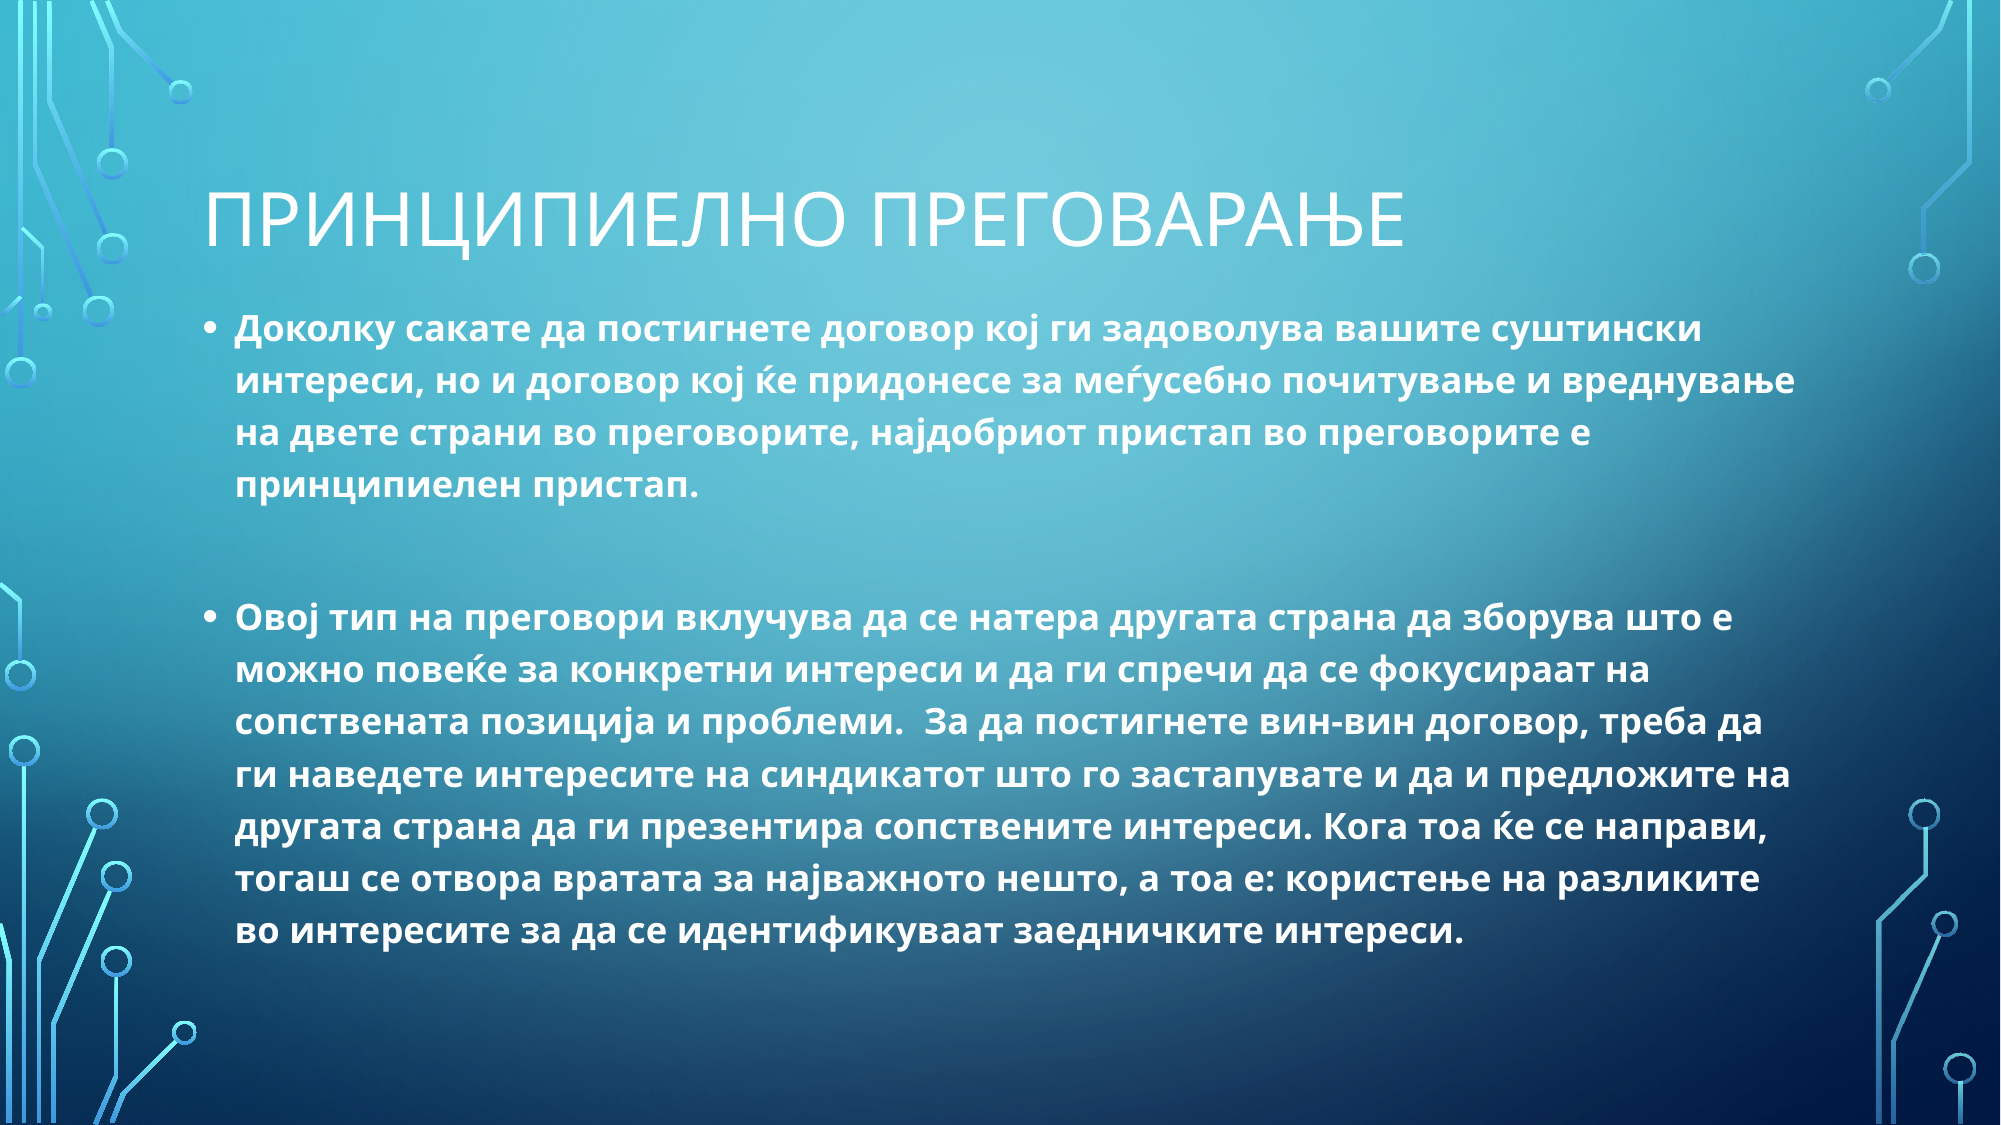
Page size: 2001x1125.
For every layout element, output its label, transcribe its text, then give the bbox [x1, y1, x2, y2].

list Доколку сакате да постигнете договор кој ги задоволува вашите суштински интереси, но и договор кој ќе придонесе за меѓусебно почитување и вреднување на двете страни во преговорите, најдобриот пристап во преговорите е принципиелен пристап. Овој тип на преговори вклучува да се натера другата страна да зборува што е можно повеќе за конкретни интереси и да ги спречи да се фокусираат на сопствената позиција и проблеми. За да постигнете вин-вин договор, треба да ги наведете интересите на синдикатот што го застапувате и да и предложите на другата страна да ги презентира сопствените интереси. Кога тоа ќе се направи, тогаш се отвора вратата за најважното нешто, а тоа е: користење на разликите во интересите за да се идентификуваат заедничките интереси. [187, 288, 1813, 1004]
title Принципиелно преговарање [187, 101, 1813, 288]
